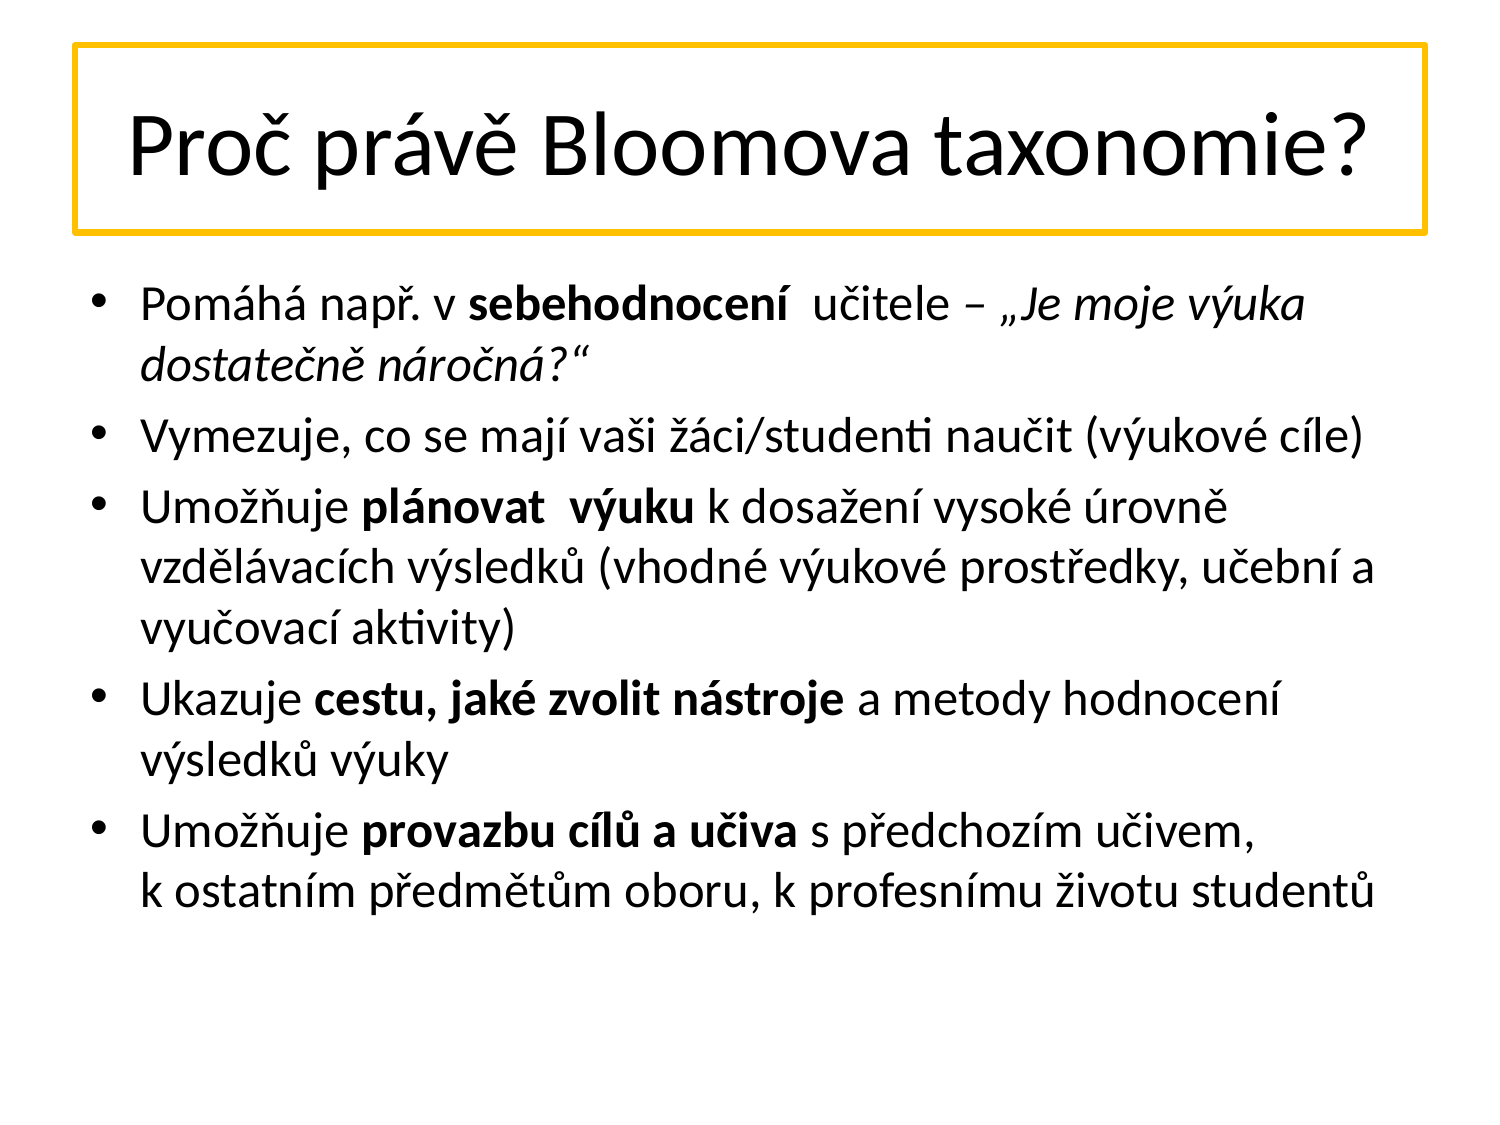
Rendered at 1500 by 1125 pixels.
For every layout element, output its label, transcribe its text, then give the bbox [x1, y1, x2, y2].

title Proč právě Bloomova taxonomie? [75, 45, 1425, 233]
list Pomáhá např. v sebehodnocení učitele – „Je moje výuka dostatečně náročná?“ Vymezuje, co se mají vaši žáci/studenti naučit (výukové cíle) Umožňuje plánovat výuku k dosažení vysoké úrovně vzdělávacích výsledků (vhodné výukové prostředky, učební a vyučovací aktivity) Ukazuje cestu, jaké zvolit nástroje a metody hodnocení výsledků výuky Umožňuje provazbu cílů a učiva s předchozím učivem, k ostatním předmětům oboru, k profesnímu životu studentů [75, 262, 1425, 1005]
